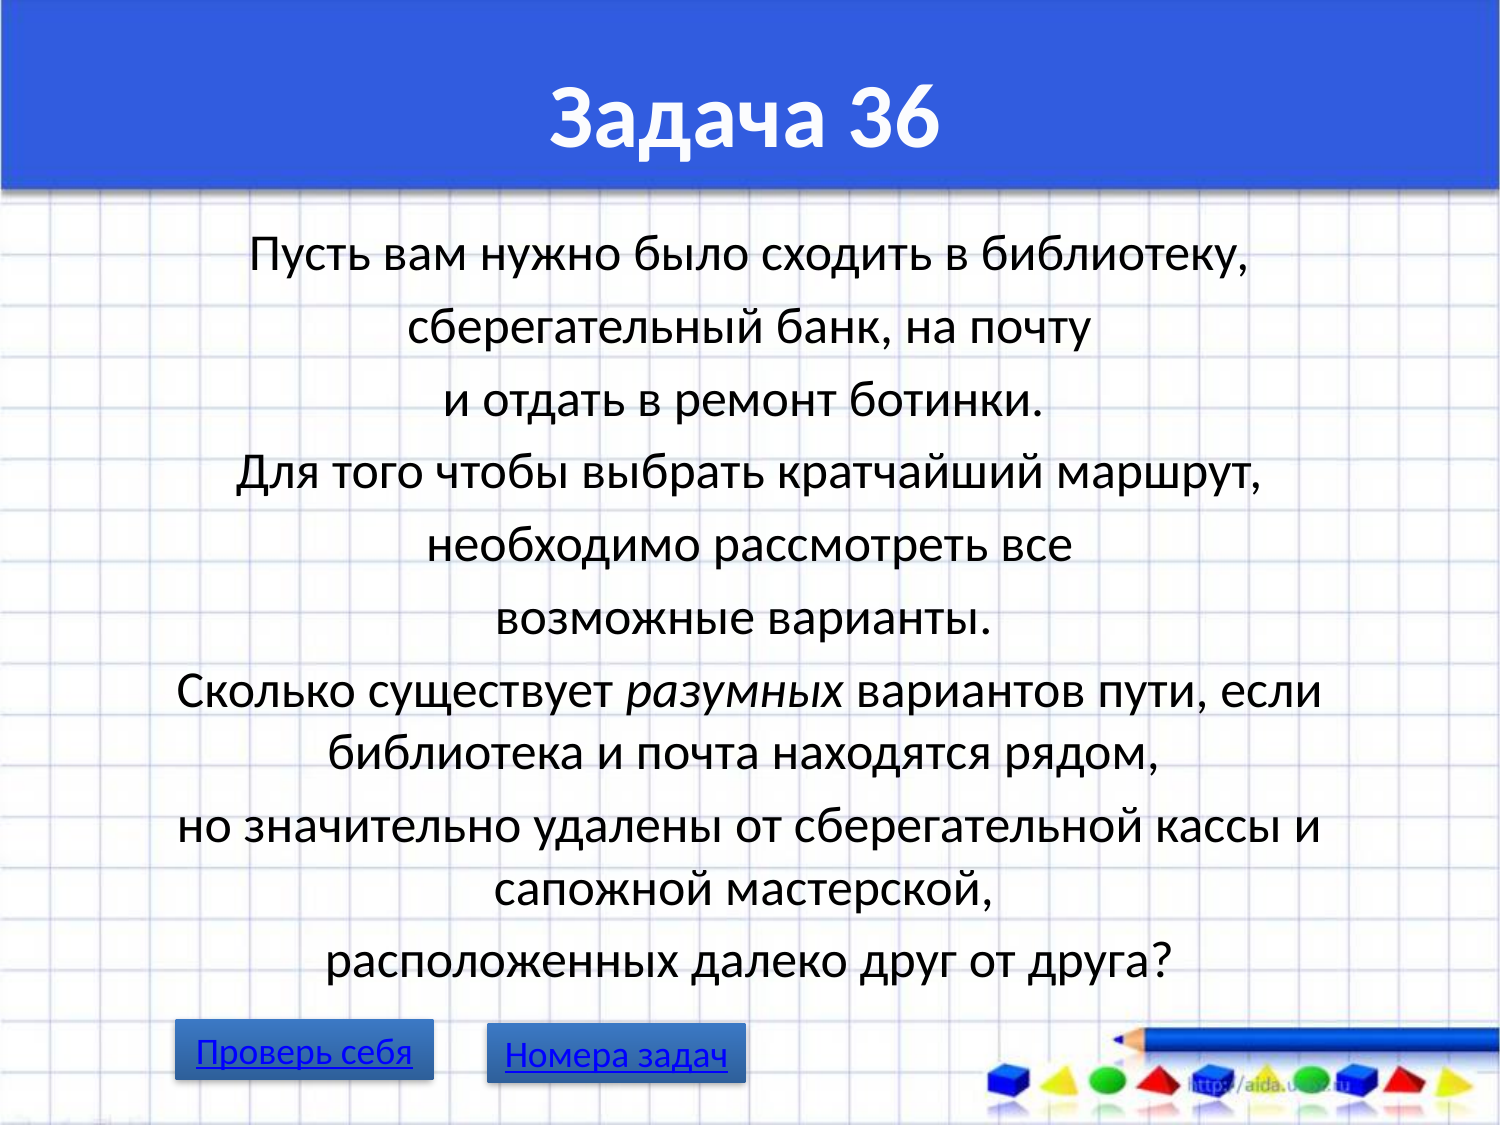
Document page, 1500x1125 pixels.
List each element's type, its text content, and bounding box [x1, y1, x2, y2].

picture [0, 0, 1500, 1125]
list Пусть вам нужно было сходить в библиотеку, сберегательный банк, на почту и отдать в ремонт ботинки. Для того чтобы выбрать кратчайший маршрут, необходимо рассмотреть все возможные варианты. Сколько существует разумных вариантов пути, если библиотека и почта находятся рядом, но значительно удалены от сберегательной кассы и сапожной мастерской, расположенных далеко друг от друга? [75, 210, 1425, 1005]
text_box Номера задач [487, 1023, 746, 1083]
text_box Проверь себя [175, 1019, 434, 1080]
title Задача 36 [70, 35, 1421, 188]
